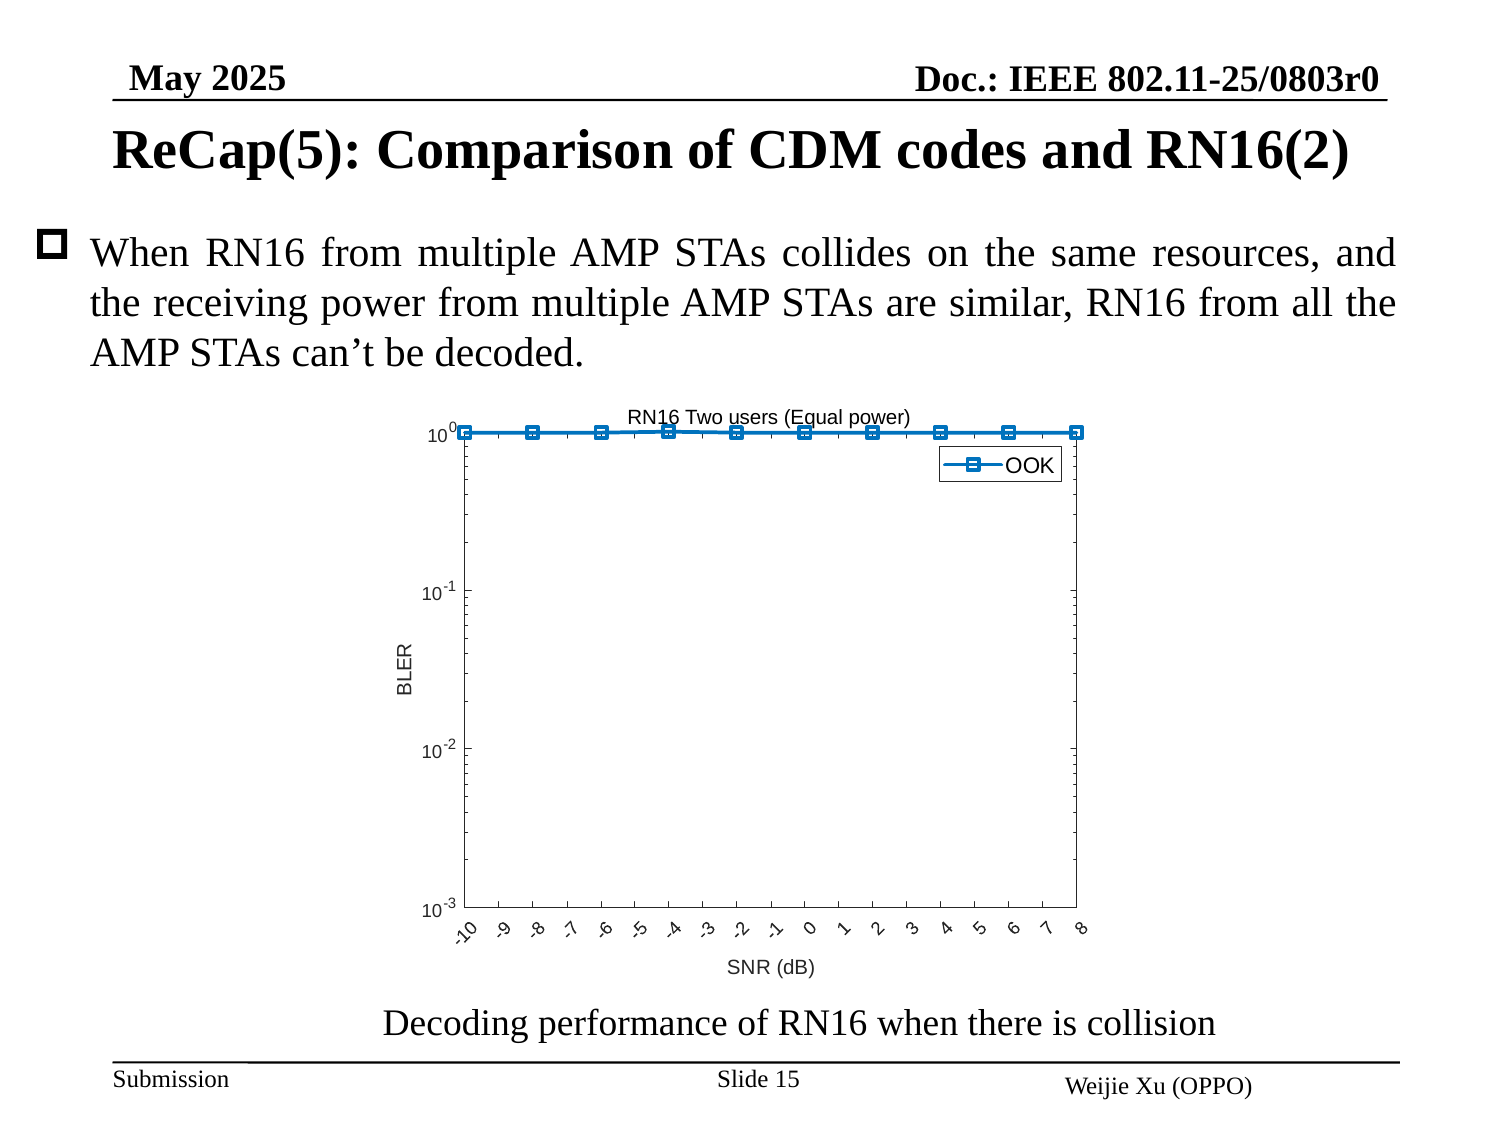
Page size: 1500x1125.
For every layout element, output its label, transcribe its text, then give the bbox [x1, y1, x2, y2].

text_box When RN16 from multiple AMP STAs collides on the same resources, and the receiving power from multiple AMP STAs are similar, RN16 from all the AMP STAs can’t be decoded. [18, 217, 1413, 1125]
text_box ReCap(5): Comparison of CDM codes and RN16(2) [62, 112, 1400, 193]
text_box Doc.: IEEE 802.11-25/0803r0 [899, 46, 1413, 107]
picture [362, 387, 1151, 979]
text_box May 2025 [114, 45, 493, 100]
text_box Decoding performance of RN16 when there is collision [360, 990, 1239, 1050]
